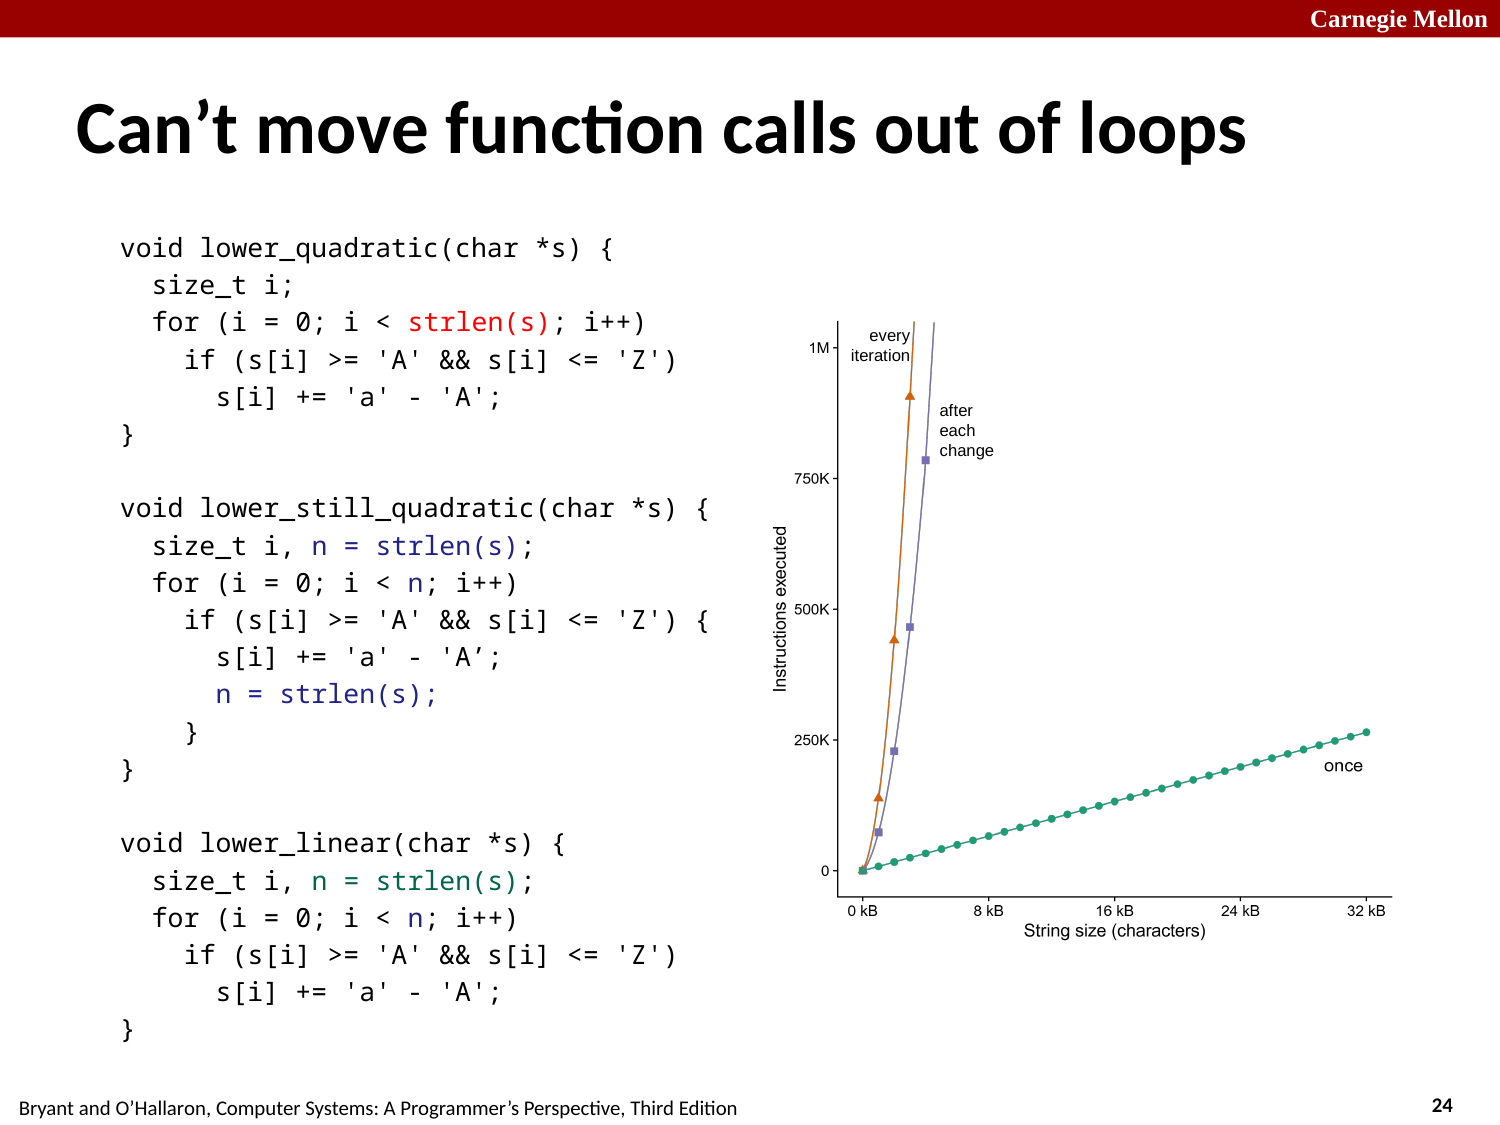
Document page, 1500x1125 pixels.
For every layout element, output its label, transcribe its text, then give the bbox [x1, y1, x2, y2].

list void lower_quadratic(char *s) { size_t i; for (i = 0; i < strlen(s); i++) if (s[i] >= 'A' && s[i] <= 'Z') s[i] += 'a' - 'A'; } void lower_still_quadratic(char *s) { size_t i, n = strlen(s); for (i = 0; i < n; i++) if (s[i] >= 'A' && s[i] <= 'Z') { s[i] += 'a' - 'A’; n = strlen(s); } } void lower_linear(char *s) { size_t i, n = strlen(s); for (i = 0; i < n; i++) if (s[i] >= 'A' && s[i] <= 'Z') s[i] += 'a' - 'A'; } [104, 223, 741, 1065]
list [764, 313, 1401, 950]
title Can’t move function calls out of loops [61, 60, 1401, 187]
